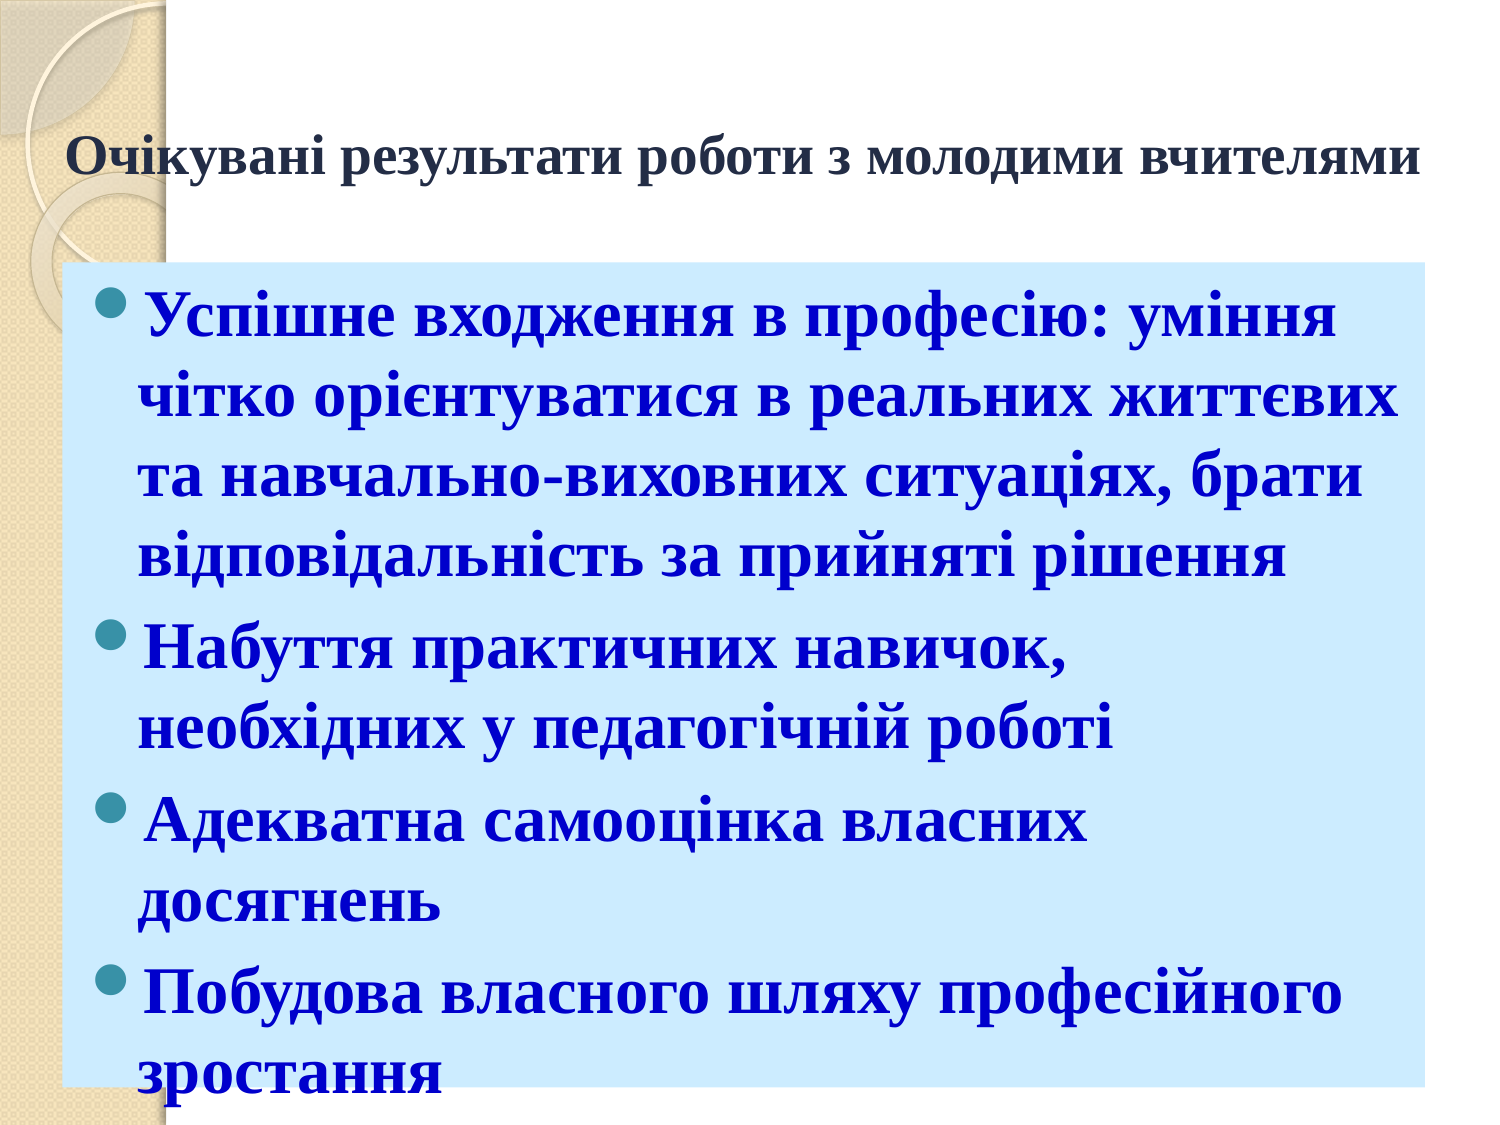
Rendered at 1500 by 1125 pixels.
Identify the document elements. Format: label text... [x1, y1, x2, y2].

title Очікувані результати роботи з молодими вчителями [49, 37, 1450, 197]
list Успішне входження в професію: уміння чітко орієнтуватися в реальних життєвих та навчально-виховних ситуаціях, брати відповідальність за прийняті рішення Набуття практичних навичок, необхідних у педагогічній роботі Адекватна самооцінка власних досягнень Побудова власного шляху професійного зростання [62, 262, 1425, 1088]
